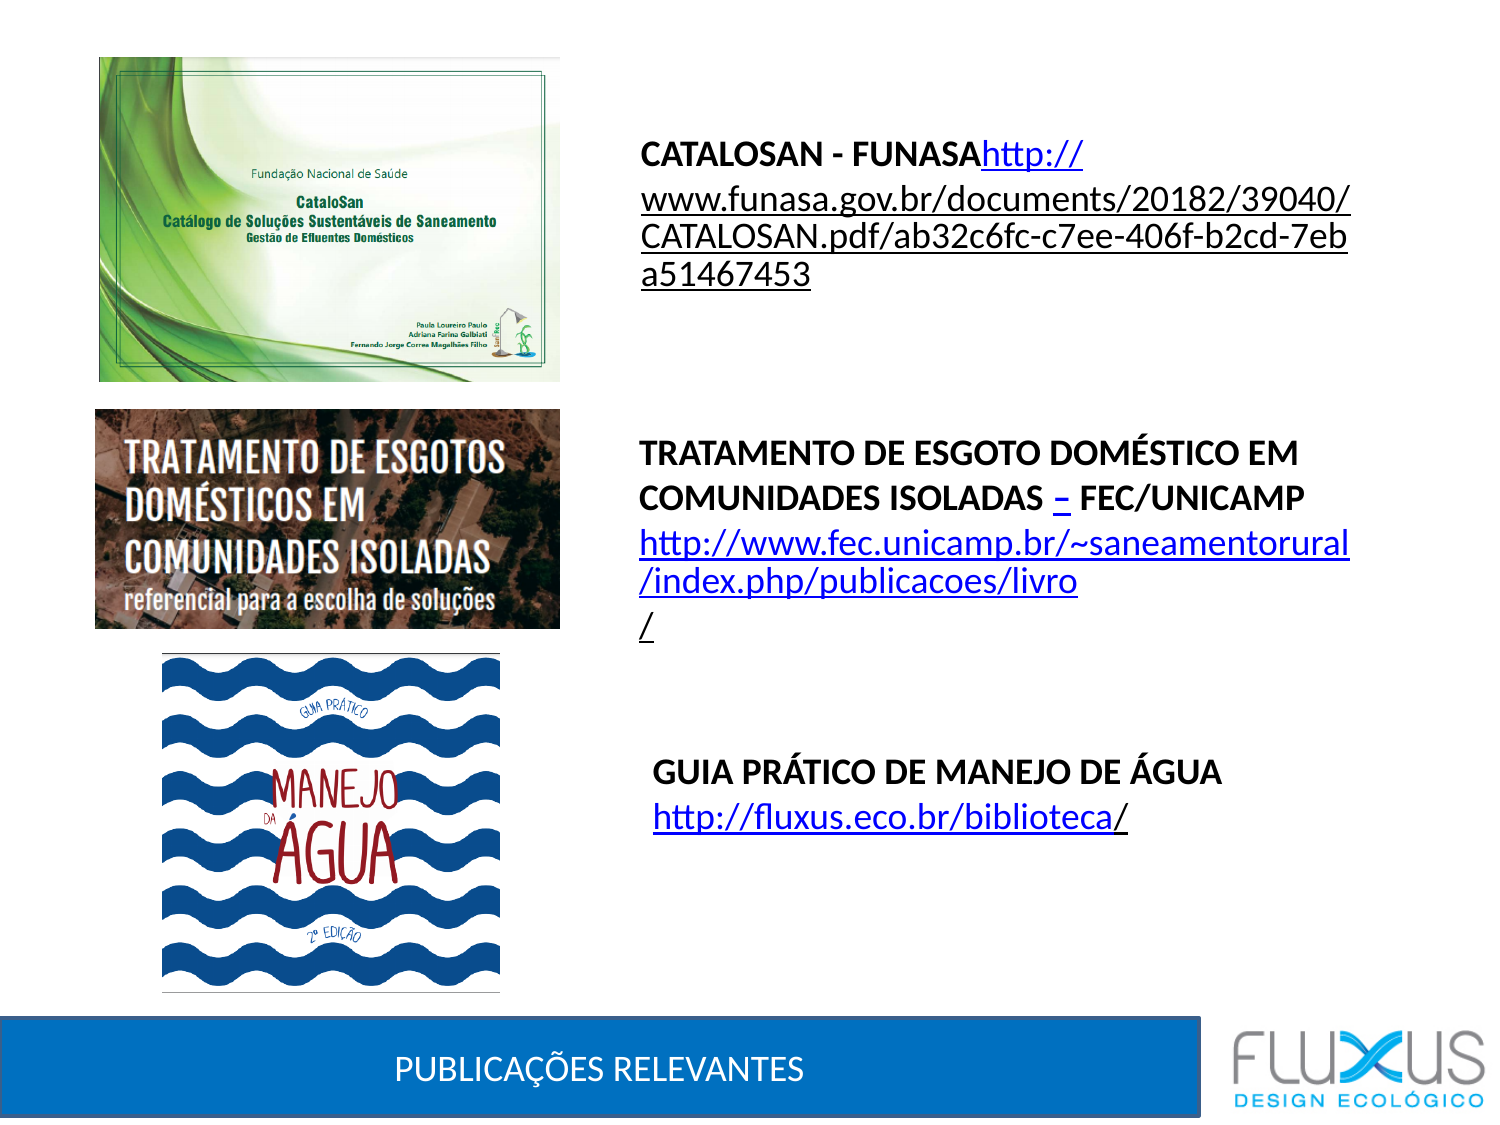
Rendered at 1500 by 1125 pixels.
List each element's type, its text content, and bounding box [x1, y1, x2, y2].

picture [1222, 1017, 1495, 1116]
picture [94, 409, 560, 630]
text_box GUIA PRÁTICO DE MANEJO DE ÁGUA http://fluxus.eco.br/biblioteca/ [637, 739, 1388, 845]
picture [99, 57, 561, 383]
text_box CATALOSAN - FUNASA http://www.funasa.gov.br/documents/20182/39040/CATALOSAN.pdf/ab32c6fc-c7ee-406f-b2cd-7eba51467453 [625, 121, 1376, 272]
picture [162, 653, 500, 994]
text_box PUBLICAÇÕES RELEVANTES [0, 1016, 1201, 1118]
text_box TRATAMENTO DE ESGOTO DOMÉSTICO EM COMUNIDADES ISOLADAS – FEC/UNICAMP http://www.fec.unicamp.br/~saneamentorural/index.php/publicacoes/livro/ [624, 420, 1375, 616]
